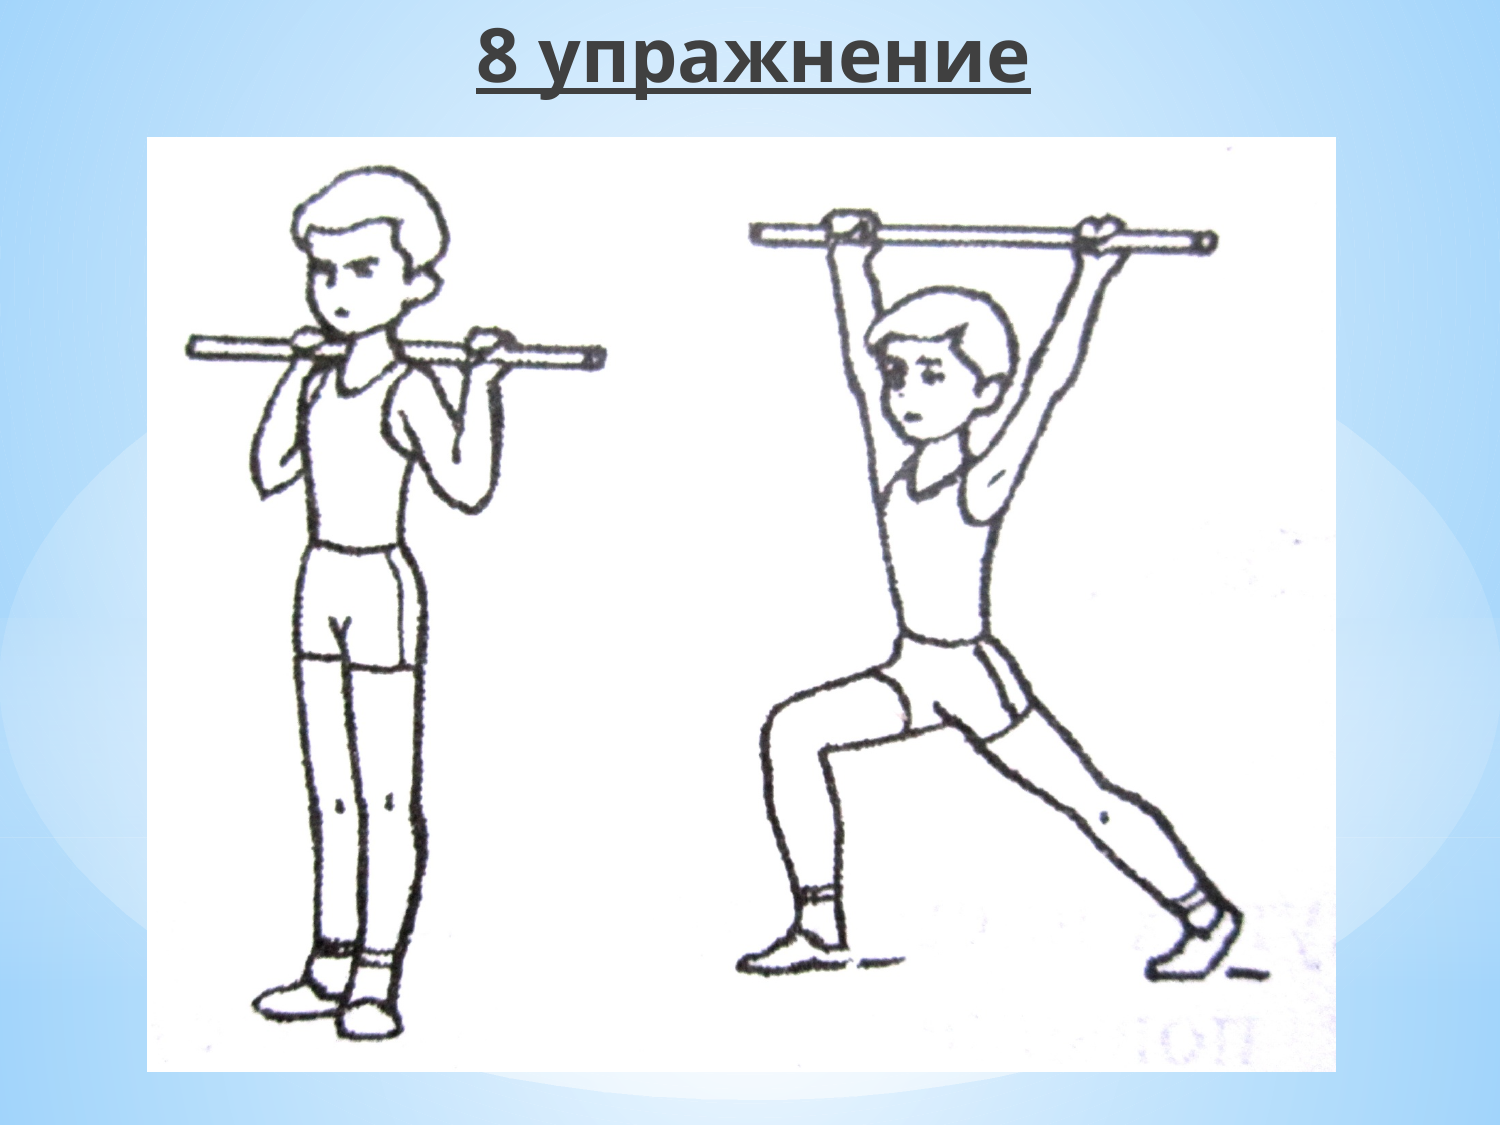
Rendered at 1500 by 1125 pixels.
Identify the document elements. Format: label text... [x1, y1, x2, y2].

picture [147, 136, 1337, 1072]
list 8 упражнение [0, 0, 1500, 1125]
